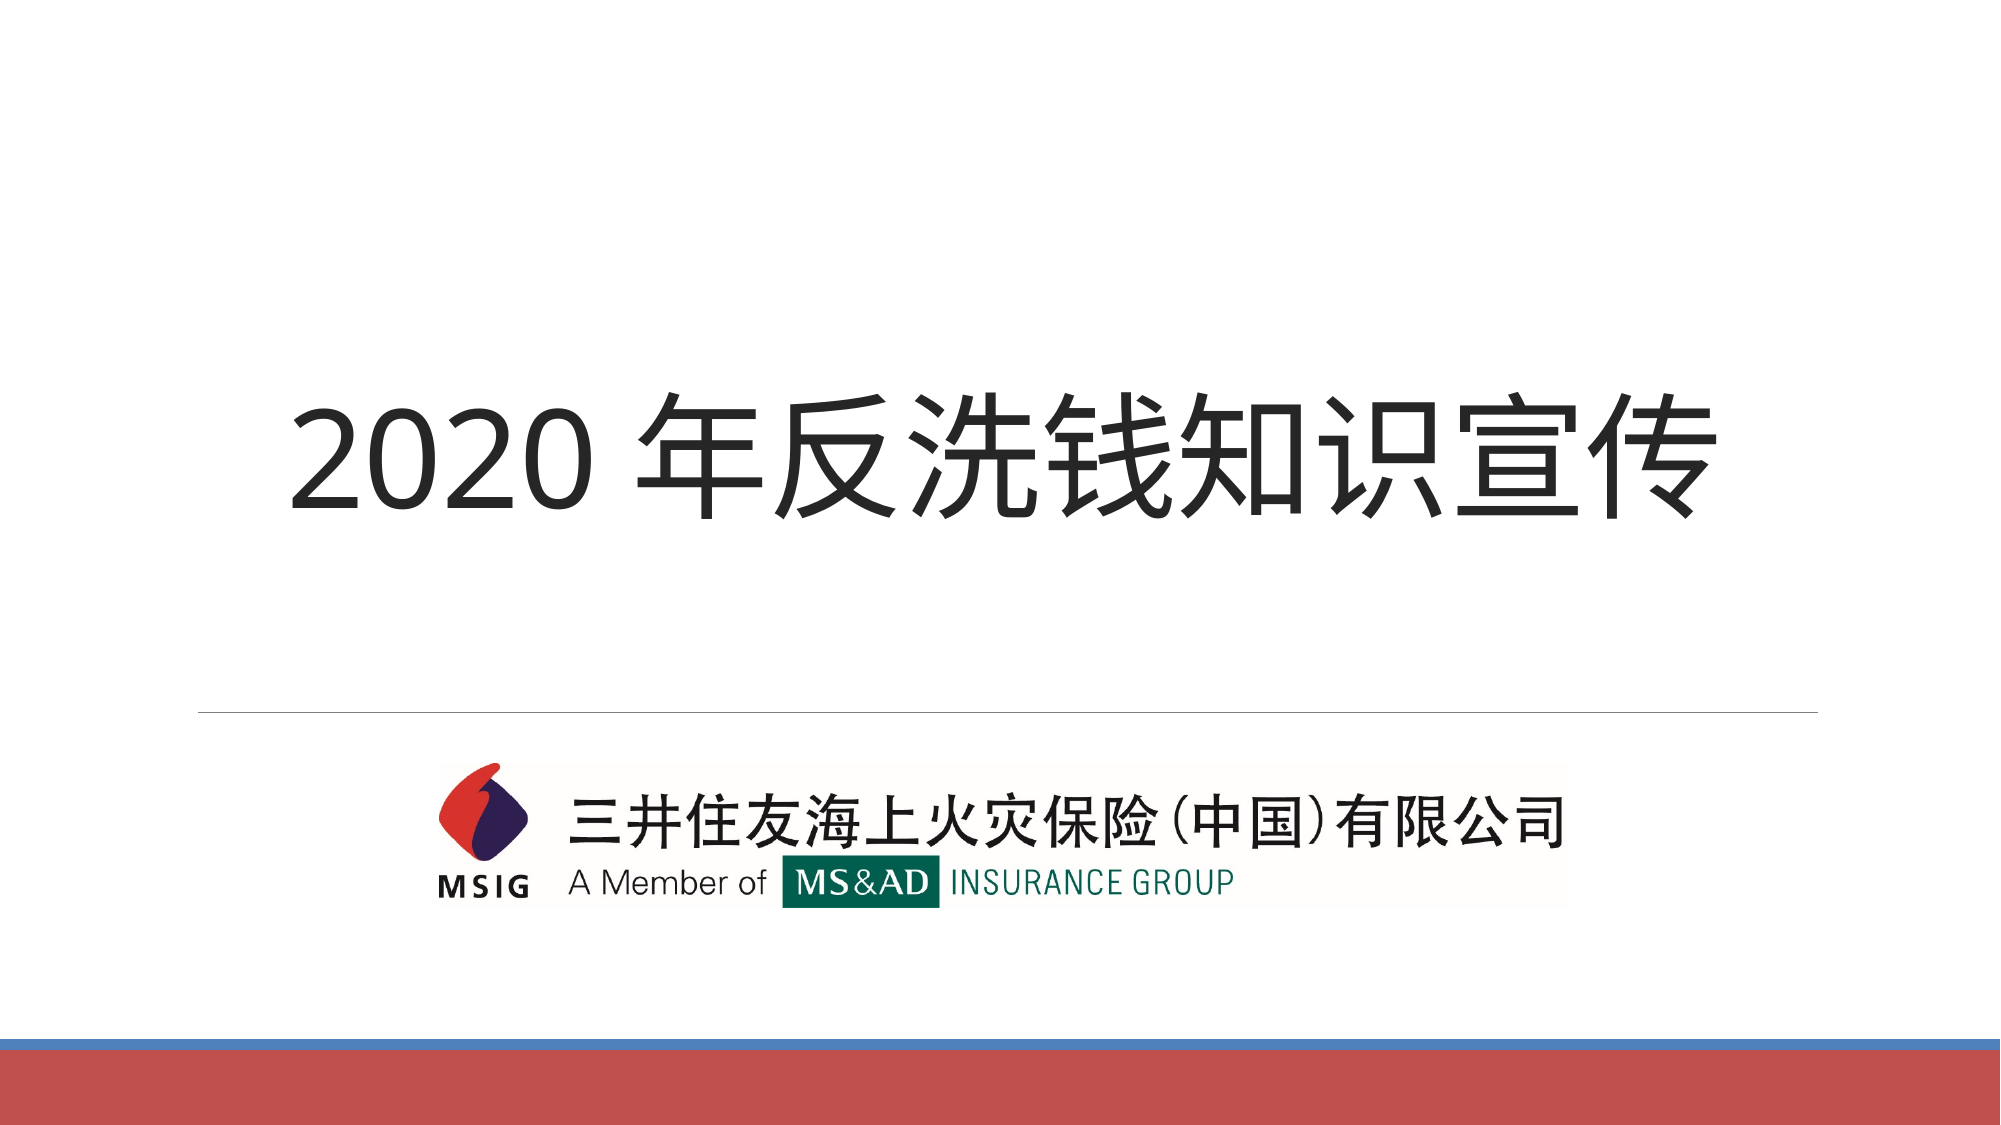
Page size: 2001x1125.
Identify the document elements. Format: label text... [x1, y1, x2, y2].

picture [439, 763, 1571, 909]
title 2020年反洗钱知识宣传 [180, 124, 1830, 710]
